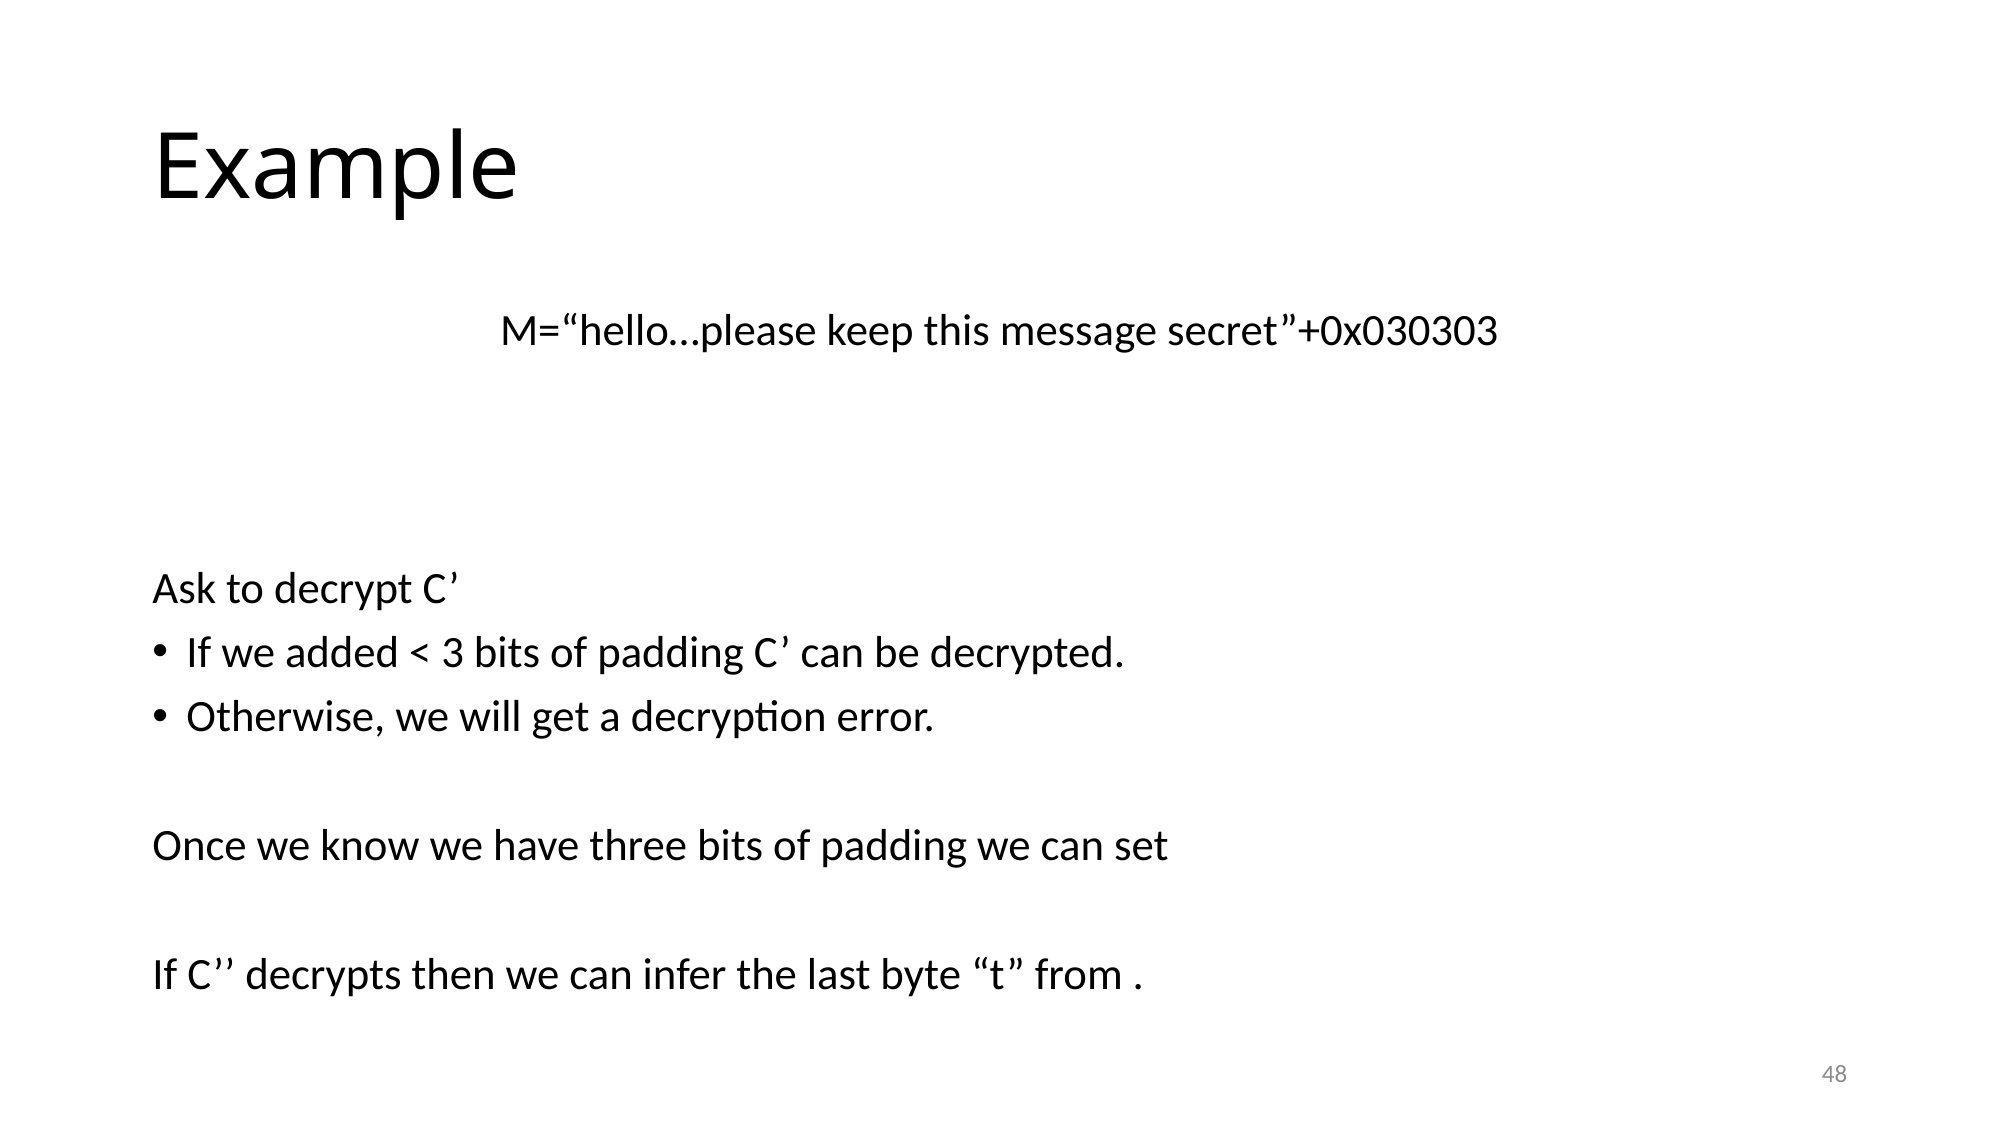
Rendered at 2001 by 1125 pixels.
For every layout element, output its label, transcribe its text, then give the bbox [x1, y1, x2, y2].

slide_number 48 [1412, 1042, 1863, 1103]
title Example [137, 59, 1863, 278]
